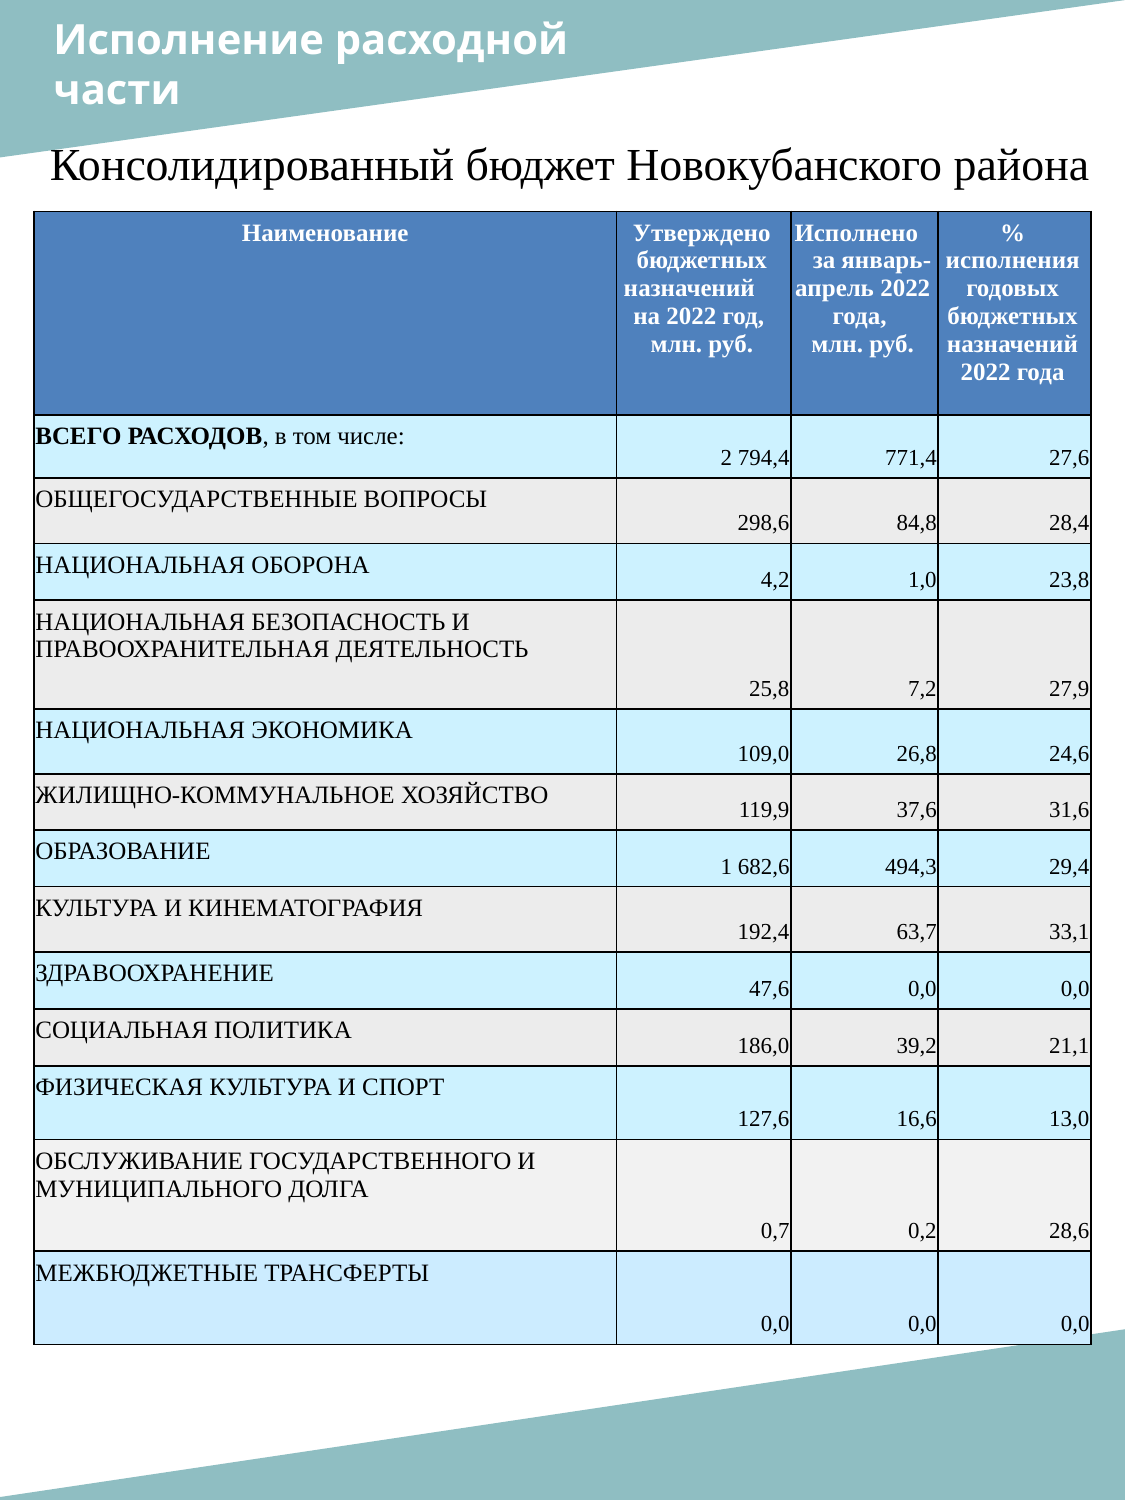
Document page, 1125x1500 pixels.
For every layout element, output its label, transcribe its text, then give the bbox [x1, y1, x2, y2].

table_cell 26,8 [792, 710, 937, 773]
table_cell 186,0 [617, 1010, 790, 1065]
table_cell 39,2 [792, 1010, 937, 1065]
table_cell 119,9 [617, 775, 790, 829]
table_cell 0,7 [617, 1140, 790, 1250]
table_cell 0,2 [792, 1140, 937, 1250]
table_cell ВСЕГО РАСХОДОВ, в том числе: [35, 416, 616, 477]
table_cell 0,0 [792, 953, 937, 1008]
table_cell 4,2 [617, 544, 790, 599]
table_cell ОБЩЕГОСУДАРСТВЕННЫЕ ВОПРОСЫ [35, 479, 616, 543]
table_cell ЖИЛИЩНО-КОММУНАЛЬНОЕ ХОЗЯЙСТВО [35, 775, 616, 829]
table_cell 109,0 [617, 710, 790, 773]
table_cell ОБСЛУЖИВАНИЕ ГОСУДАРСТВЕННОГО И МУНИЦИПАЛЬНОГО ДОЛГА [35, 1140, 616, 1250]
table_cell 127,6 [617, 1067, 790, 1139]
table_cell 37,6 [792, 775, 937, 829]
table_cell НАЦИОНАЛЬНАЯ БЕЗОПАСНОСТЬ И ПРАВООХРАНИТЕЛЬНАЯ ДЕЯТЕЛЬНОСТЬ [35, 601, 616, 708]
text_box Исполнение расходной части [38, 5, 770, 121]
table_cell 63,7 [792, 887, 937, 951]
table_cell 23,8 [939, 544, 1090, 599]
table_cell 13,0 [939, 1067, 1090, 1139]
table_cell КУЛЬТУРА И КИНЕМАТОГРАФИЯ [35, 887, 616, 951]
text_box [0, 1327, 1125, 1500]
table_cell ФИЗИЧЕСКАЯ КУЛЬТУРА И СПОРТ [35, 1067, 616, 1139]
table_cell ОБРАЗОВАНИЕ [35, 831, 616, 886]
table_cell 84,8 [792, 479, 937, 543]
table_cell 28,6 [939, 1140, 1090, 1250]
table_cell 33,1 [939, 887, 1090, 951]
table_cell 192,4 [617, 887, 790, 951]
table_cell 0,0 [939, 953, 1090, 1008]
table_cell 1 682,6 [617, 831, 790, 886]
table_cell 31,6 [939, 775, 1090, 829]
table_header % исполнения годовых бюджетных назначений 2022 года [939, 212, 1090, 414]
table_cell 0,0 [617, 1252, 790, 1344]
table_cell 27,9 [939, 601, 1090, 708]
table_cell 21,1 [939, 1010, 1090, 1065]
table_cell 28,4 [939, 479, 1090, 543]
table_cell 25,8 [617, 601, 790, 708]
table_cell 29,4 [939, 831, 1090, 886]
table_cell 298,6 [617, 479, 790, 543]
table_cell 16,6 [792, 1067, 937, 1139]
text_box Консолидированный бюджет Новокубанского района [34, 127, 1106, 198]
text_box [0, 0, 1125, 160]
table_cell 771,4 [792, 416, 937, 477]
table_header Утверждено бюджетных назначений на 2022 год, млн. руб. [617, 212, 790, 414]
table_cell 1,0 [792, 544, 937, 599]
table_cell НАЦИОНАЛЬНАЯ ОБОРОНА [35, 544, 616, 599]
table_cell 2 794,4 [617, 416, 790, 477]
table_cell 494,3 [792, 831, 937, 886]
table_cell 47,6 [617, 953, 790, 1008]
table_cell НАЦИОНАЛЬНАЯ ЭКОНОМИКА [35, 710, 616, 773]
table_header Исполнено за январь-апрель 2022 года, млн. руб. [792, 212, 937, 414]
table_cell МЕЖБЮДЖЕТНЫЕ ТРАНСФЕРТЫ [35, 1252, 616, 1344]
table_cell 24,6 [939, 710, 1090, 773]
table_cell 27,6 [939, 416, 1090, 477]
table_cell 7,2 [792, 601, 937, 708]
table_cell СОЦИАЛЬНАЯ ПОЛИТИКА [35, 1010, 616, 1065]
table_cell 0,0 [792, 1252, 937, 1344]
table_cell ЗДРАВООХРАНЕНИЕ [35, 953, 616, 1008]
table_header Наименование [35, 212, 616, 414]
table_cell 0,0 [939, 1252, 1090, 1344]
